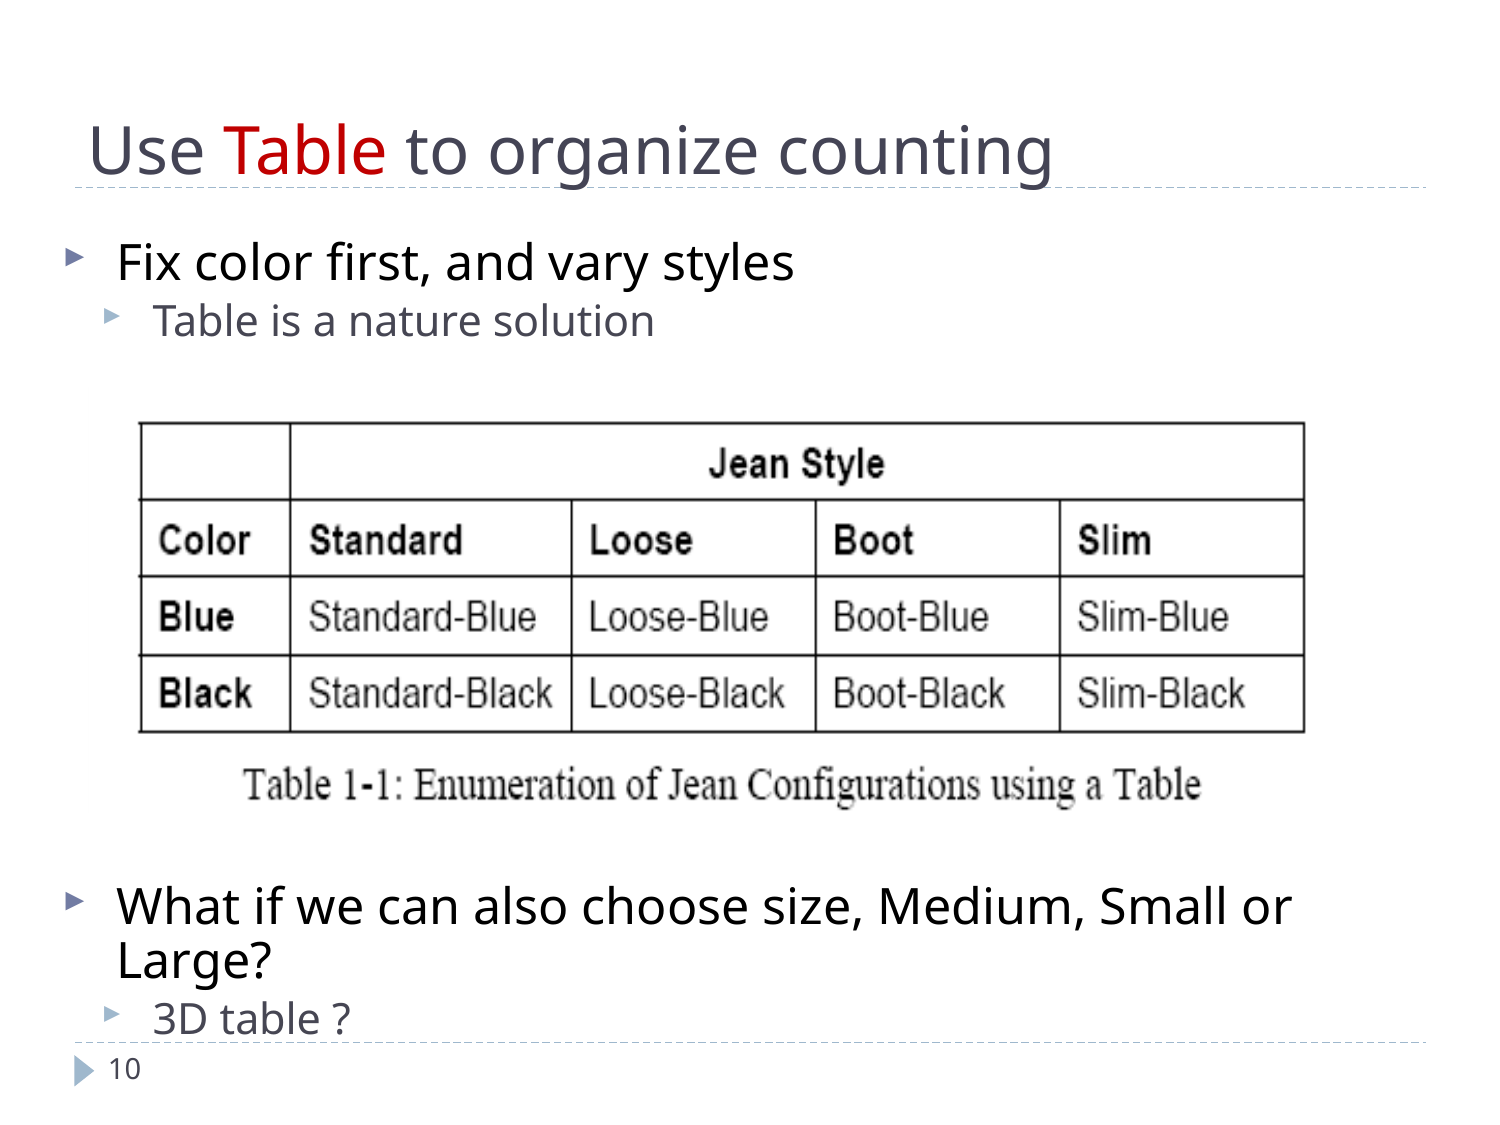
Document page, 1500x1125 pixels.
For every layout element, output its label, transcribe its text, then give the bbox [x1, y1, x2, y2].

picture [87, 387, 1347, 813]
text_box 10 [100, 1051, 426, 1093]
title Use Table to organize counting [86, 0, 1319, 188]
list Fix color first, and vary styles Table is a nature solution What if we can also choose size, Medium, Small or Large? 3D table ? [61, 236, 1413, 1051]
